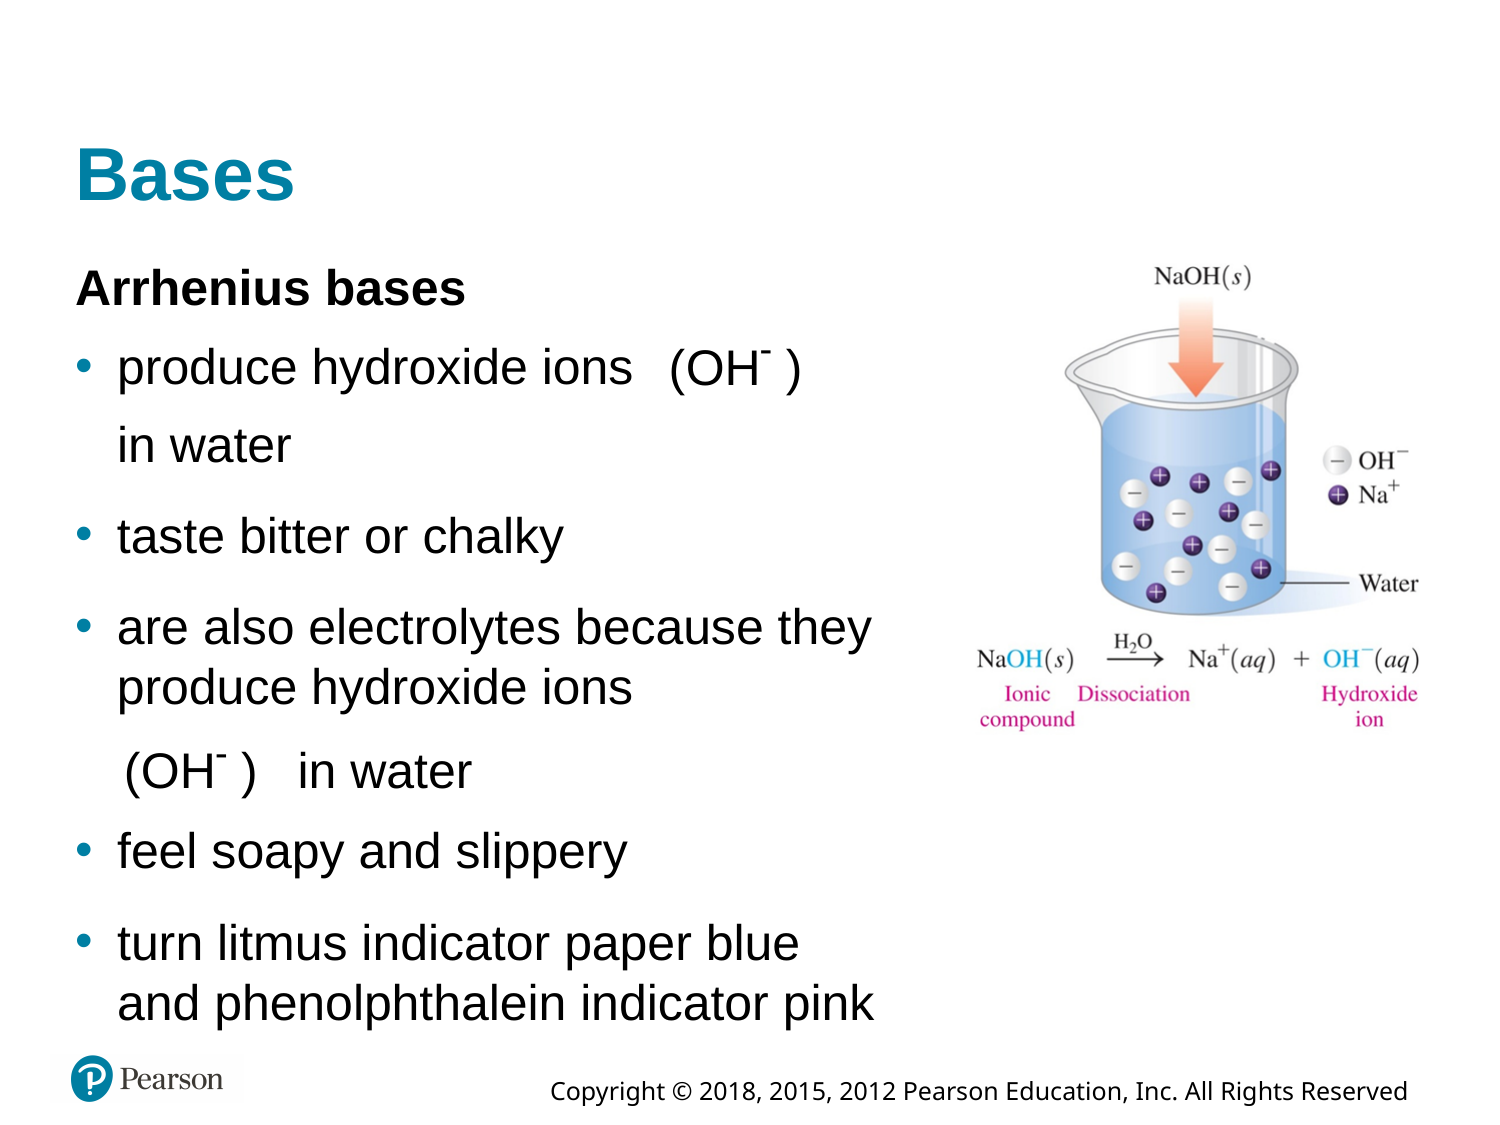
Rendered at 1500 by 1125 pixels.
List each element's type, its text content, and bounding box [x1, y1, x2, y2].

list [971, 259, 1426, 735]
picture [50, 1054, 244, 1103]
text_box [122, 734, 261, 804]
list feel soapy and slippery turn litmus indicator paper blue and phenolphthalein indicator pink [75, 818, 898, 1048]
list in water [297, 738, 496, 807]
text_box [667, 331, 806, 401]
title Bases [75, 35, 1425, 216]
list in water taste bitter or chalky are also electrolytes because they produce hydroxide ions [75, 412, 898, 726]
list produce hydroxide ions [75, 334, 657, 403]
list Arrhenius bases [75, 255, 898, 323]
